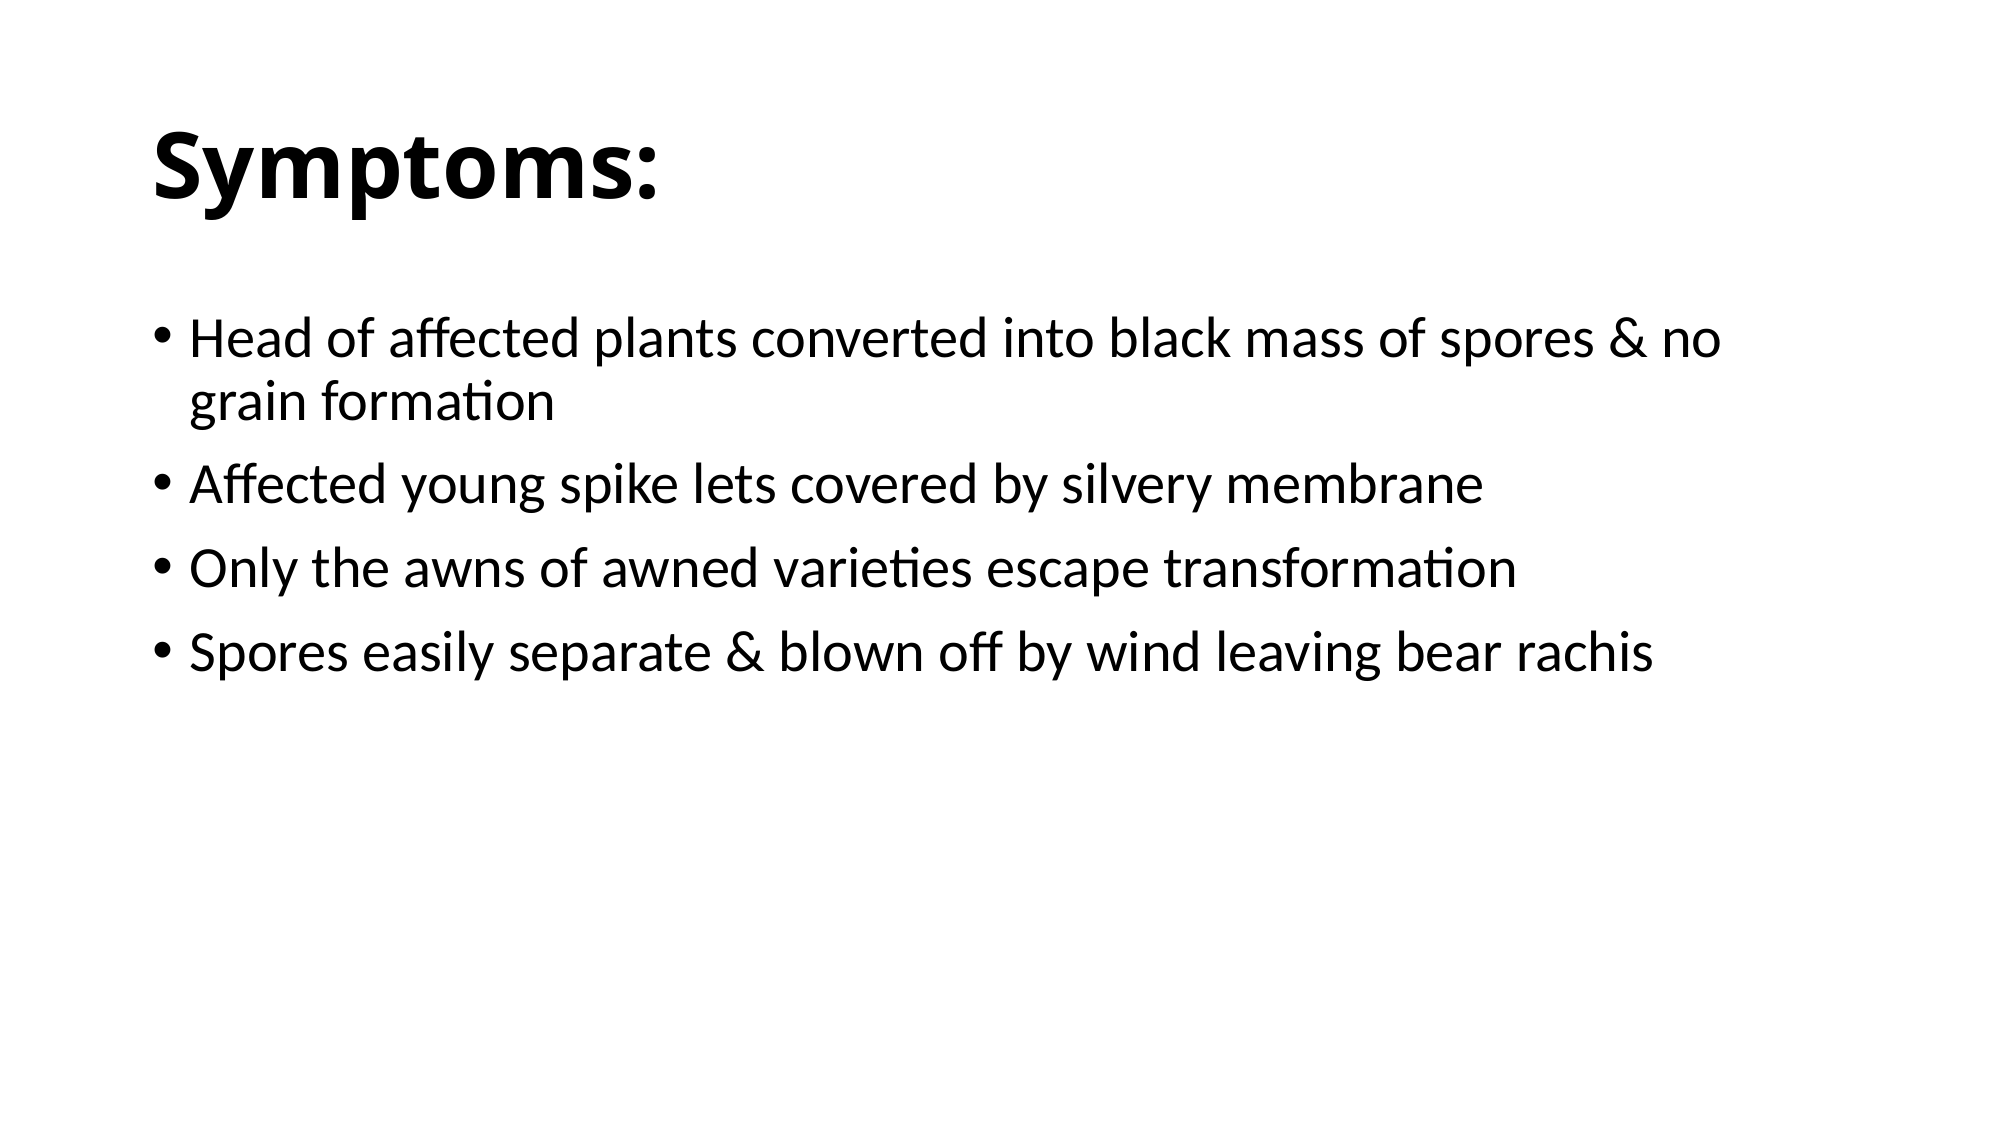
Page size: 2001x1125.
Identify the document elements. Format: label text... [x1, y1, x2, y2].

list Head of affected plants converted into black mass of spores & no grain formation Affected young spike lets covered by silvery membrane Only the awns of awned varieties escape transformation Spores easily separate & blown off by wind leaving bear rachis [137, 299, 1863, 1014]
title Symptoms: [137, 59, 1863, 278]
